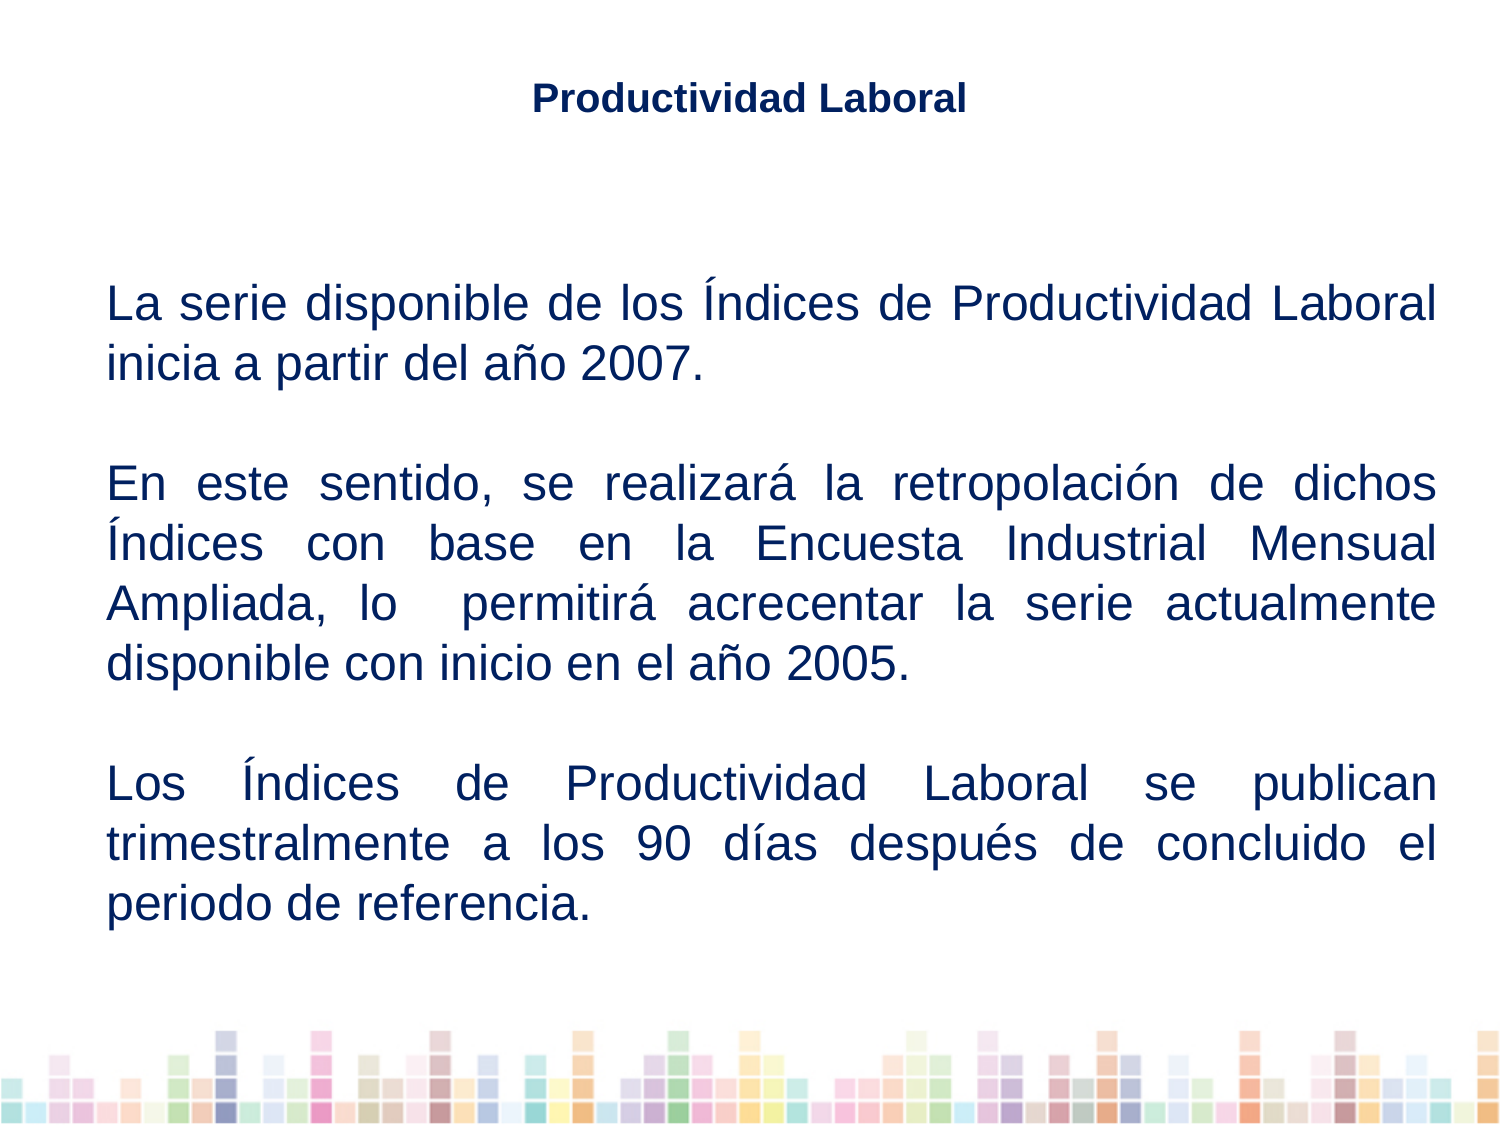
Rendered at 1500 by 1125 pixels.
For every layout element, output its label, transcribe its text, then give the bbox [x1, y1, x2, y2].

title Productividad Laboral [0, 0, 1500, 200]
picture [0, 200, 1500, 1125]
text_box La serie disponible de los Índices de Productividad Laboral inicia a partir del año 2007. En este sentido, se realizará la retropolación de dichos Índices con base en la Encuesta Industrial Mensual Ampliada, lo permitirá acrecentar la serie actualmente disponible con inicio en el año 2005. Los Índices de Productividad Laboral se publican trimestralmente a los 90 días después de concluido el periodo de referencia. [46, 263, 1454, 938]
